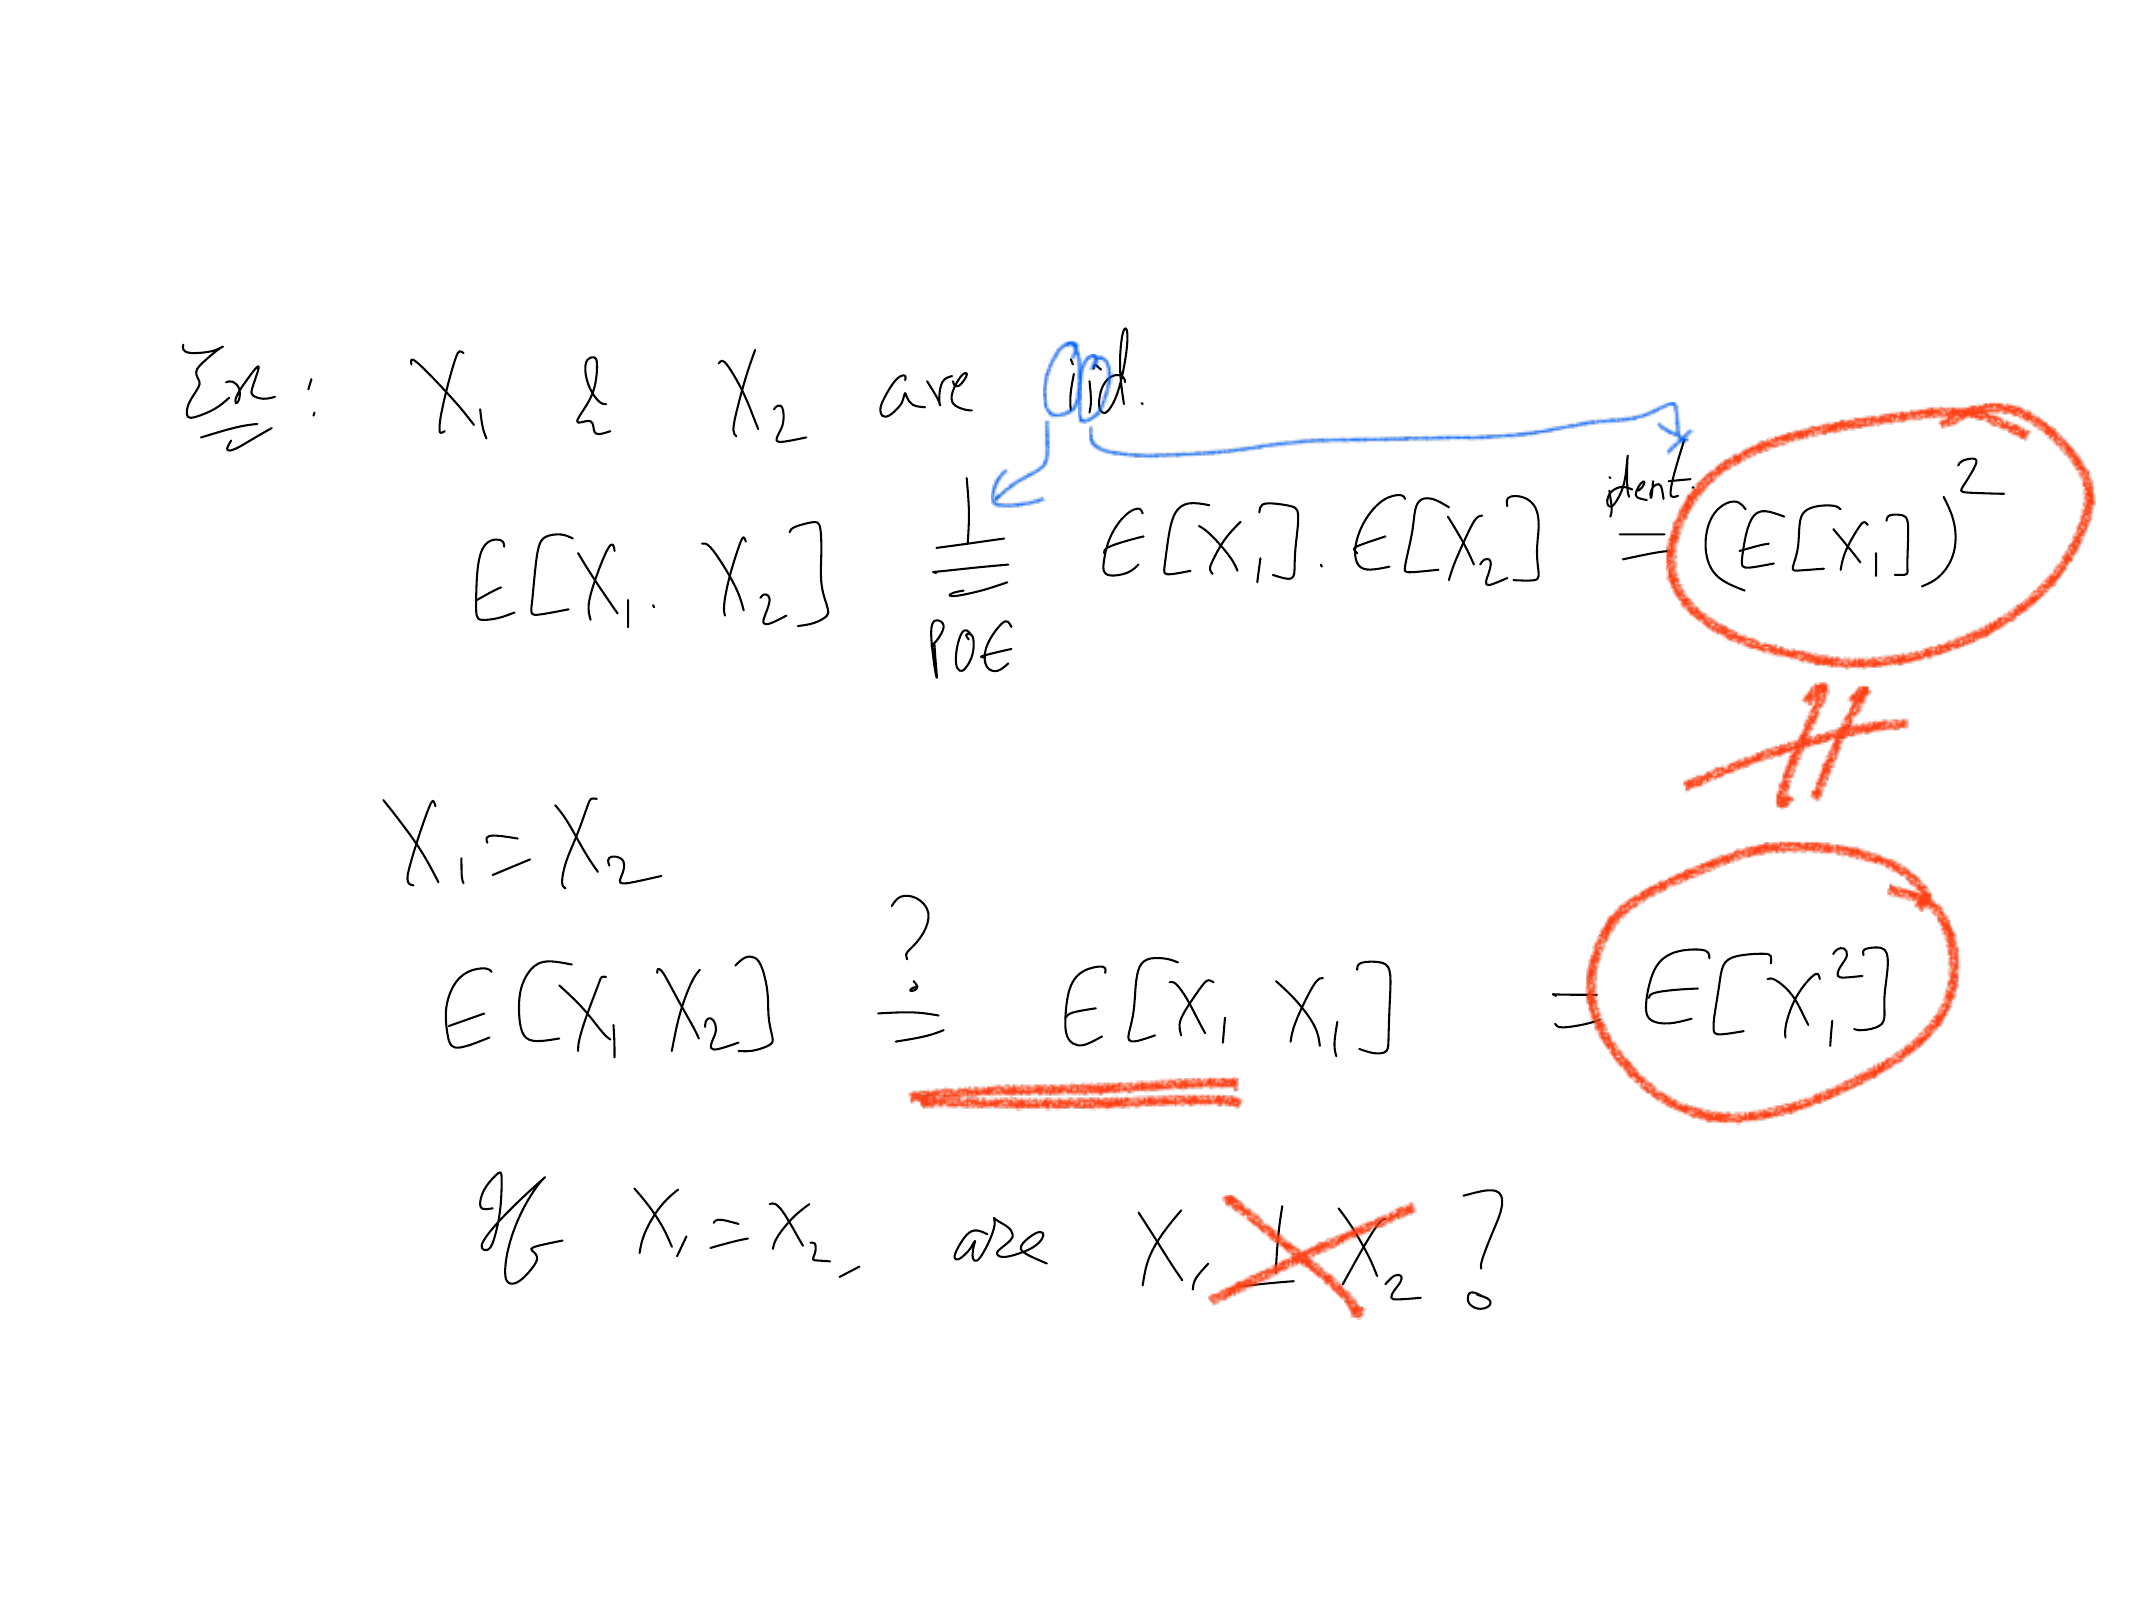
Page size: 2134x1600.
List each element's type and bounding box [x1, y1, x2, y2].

text_box [182, 328, 2098, 1321]
